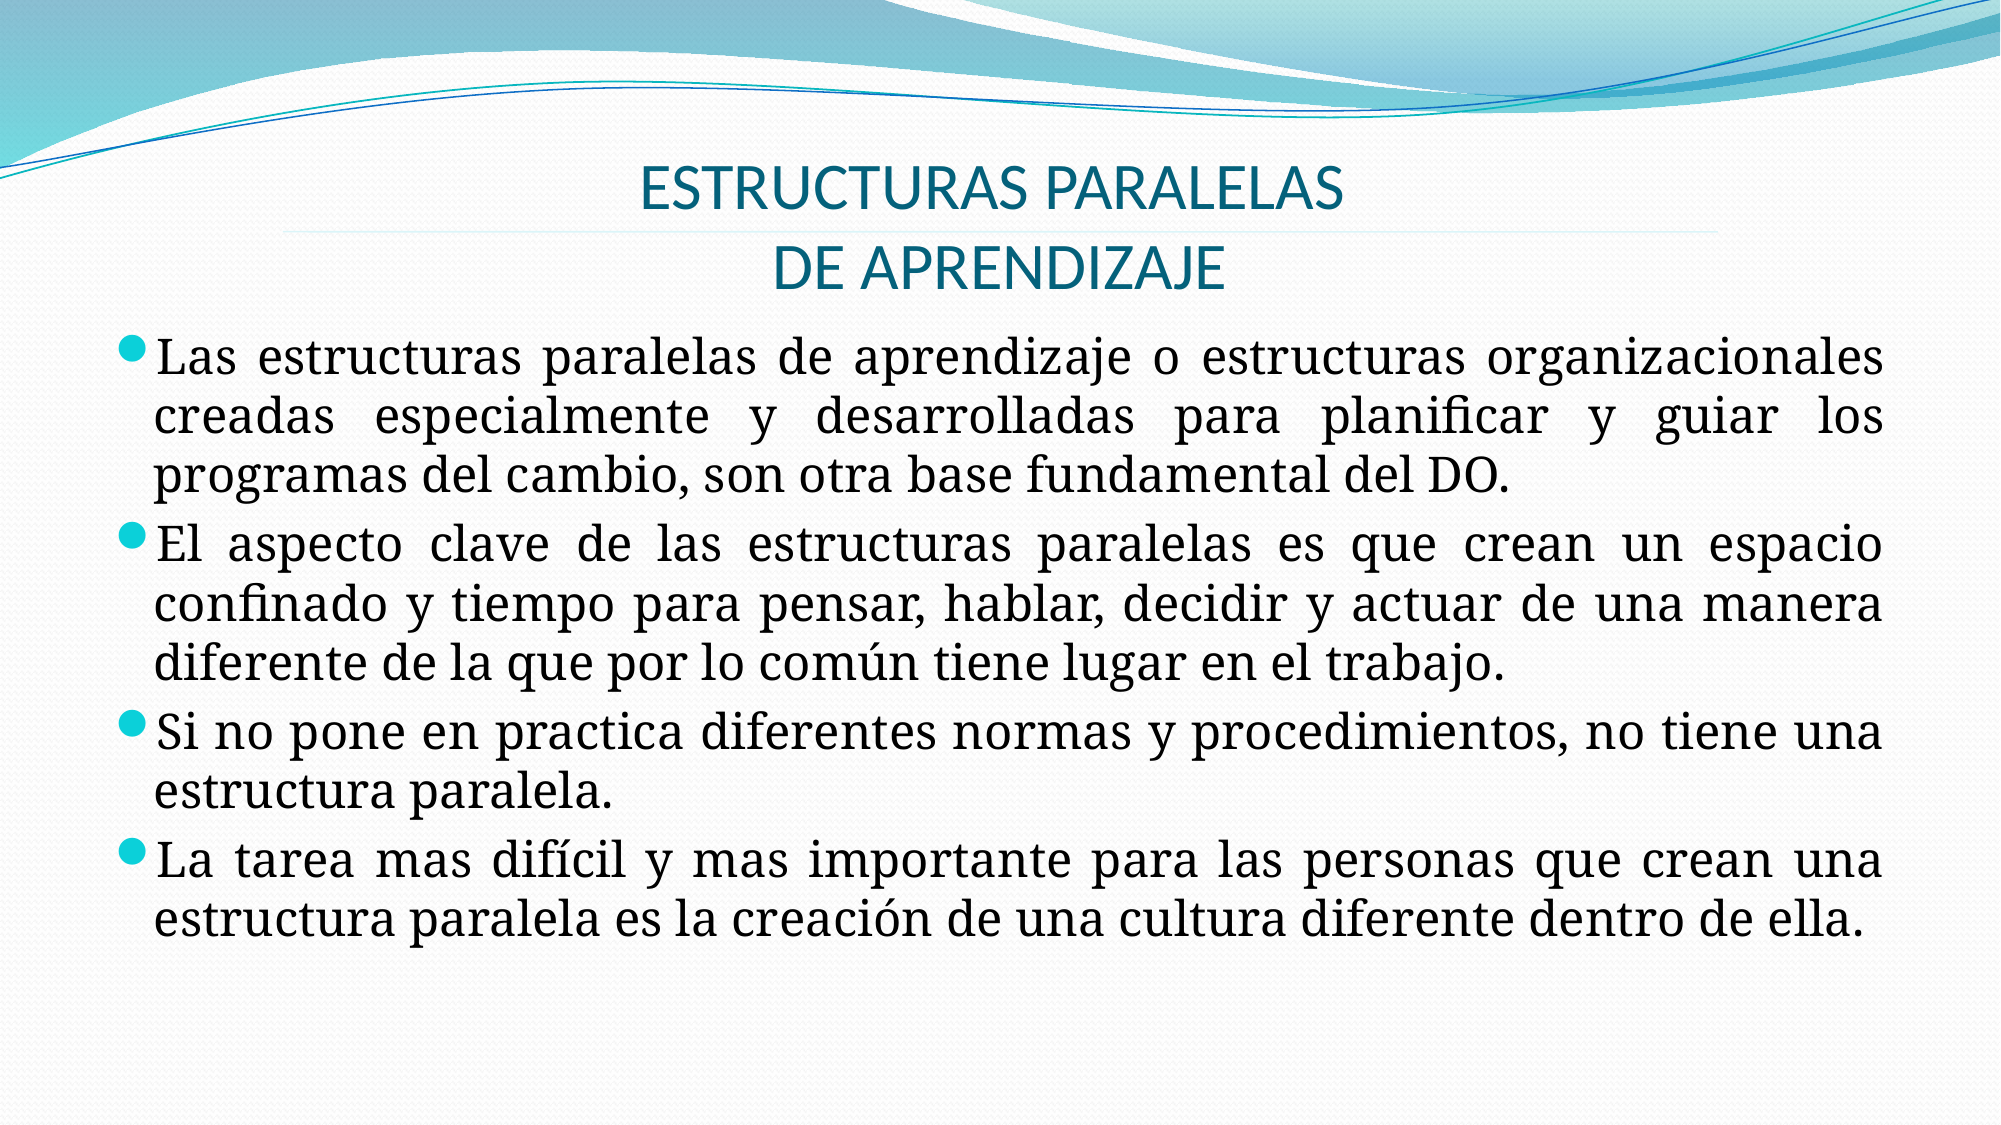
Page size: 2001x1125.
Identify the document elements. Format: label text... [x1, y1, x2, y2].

title ESTRUCTURAS PARALELAS DE APRENDIZAJE [99, 115, 1900, 303]
list Las estructuras paralelas de aprendizaje o estructuras organizacionales creadas especialmente y desarrolladas para planificar y guiar los programas del cambio, son otra base fundamental del DO. El aspecto clave de las estructuras paralelas es que crean un espacio confinado y tiempo para pensar, hablar, decidir y actuar de una manera diferente de la que por lo común tiene lugar en el trabajo. Si no pone en practica diferentes normas y procedimientos, no tiene una estructura paralela. La tarea mas difícil y mas importante para las personas que crean una estructura paralela es la creación de una cultura diferente dentro de ella. [99, 317, 1900, 1038]
